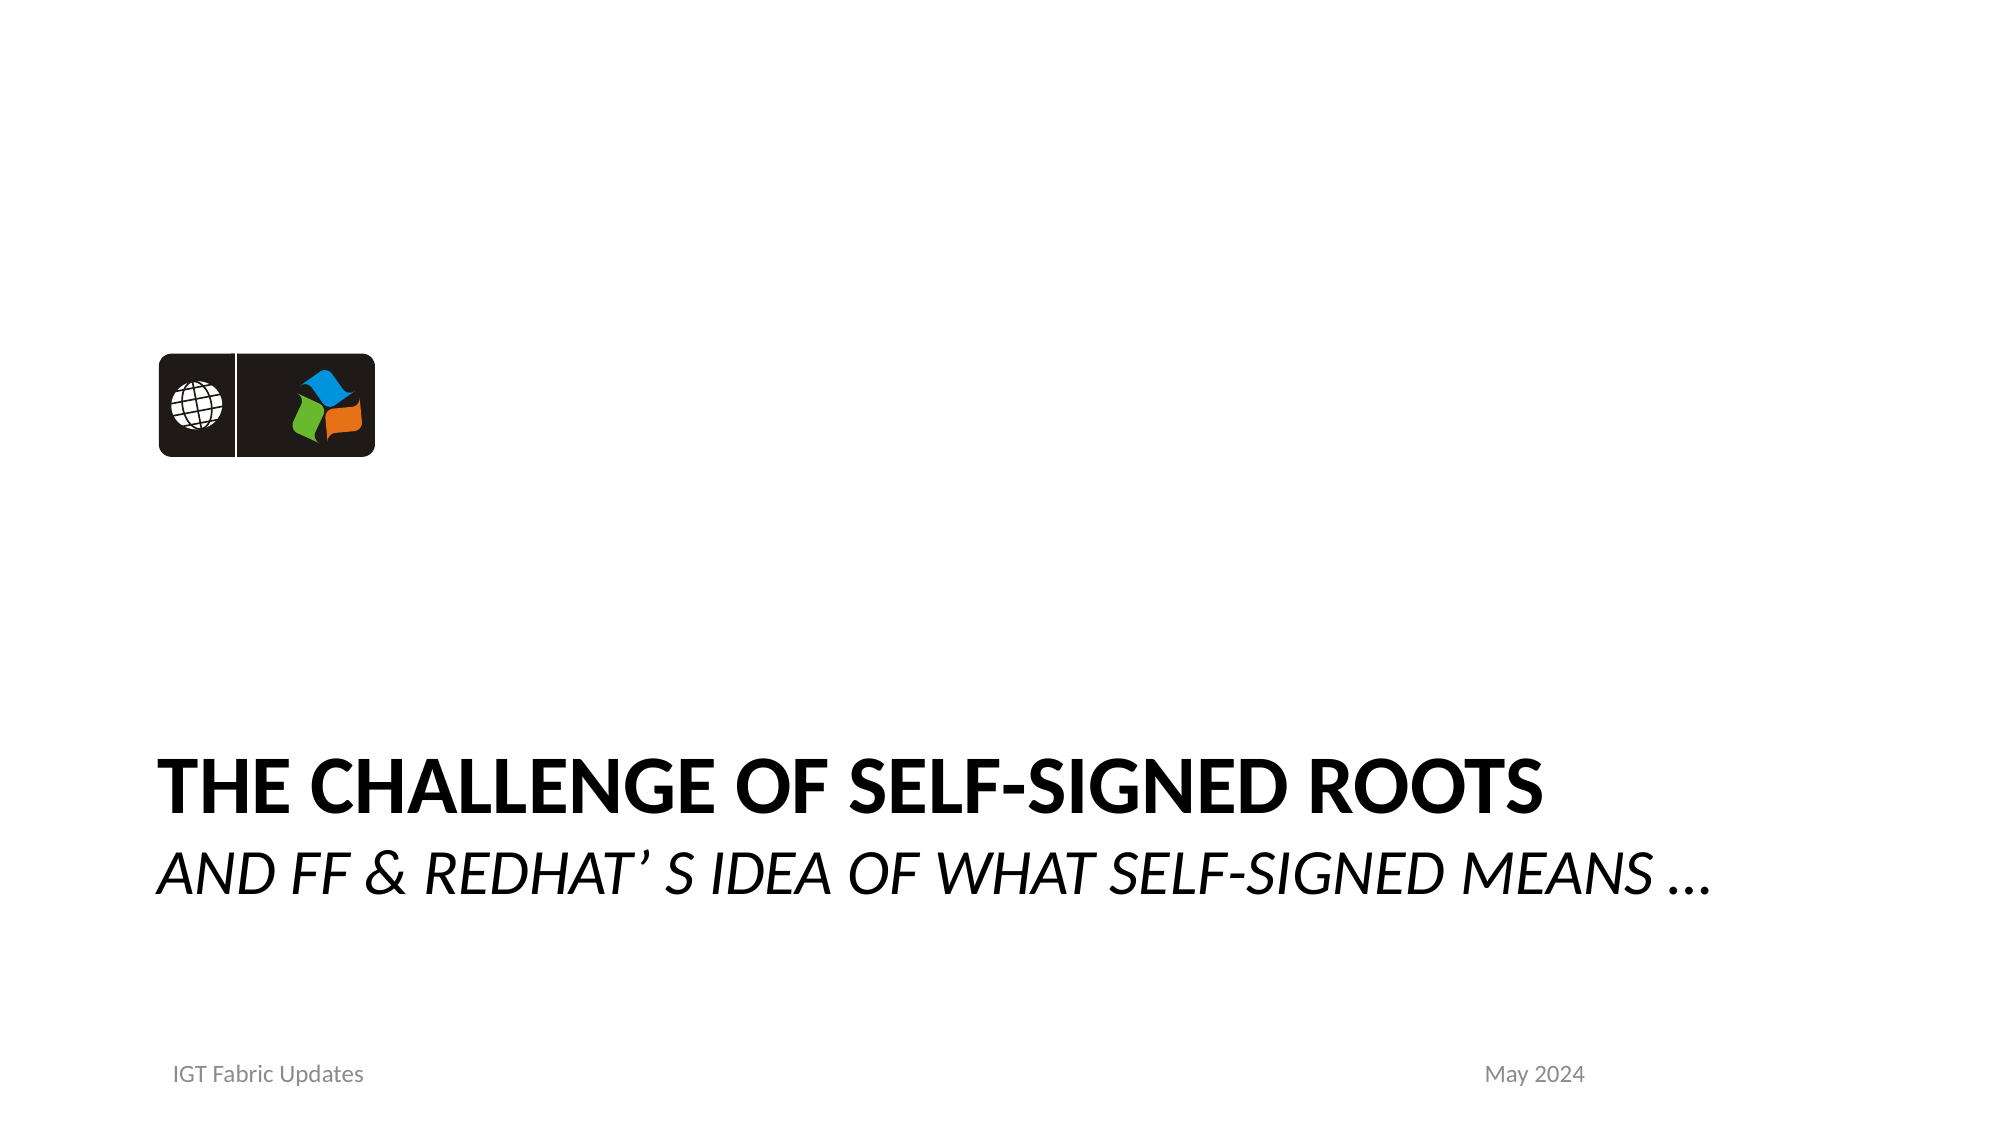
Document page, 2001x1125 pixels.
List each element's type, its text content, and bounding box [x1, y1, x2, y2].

title The challenge of self-signed roots and FF & RedHat’ s idea of what self-signed means … [157, 722, 1858, 947]
footer IGT Fabric Updates [157, 1042, 1450, 1103]
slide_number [1469, 1042, 1676, 1103]
